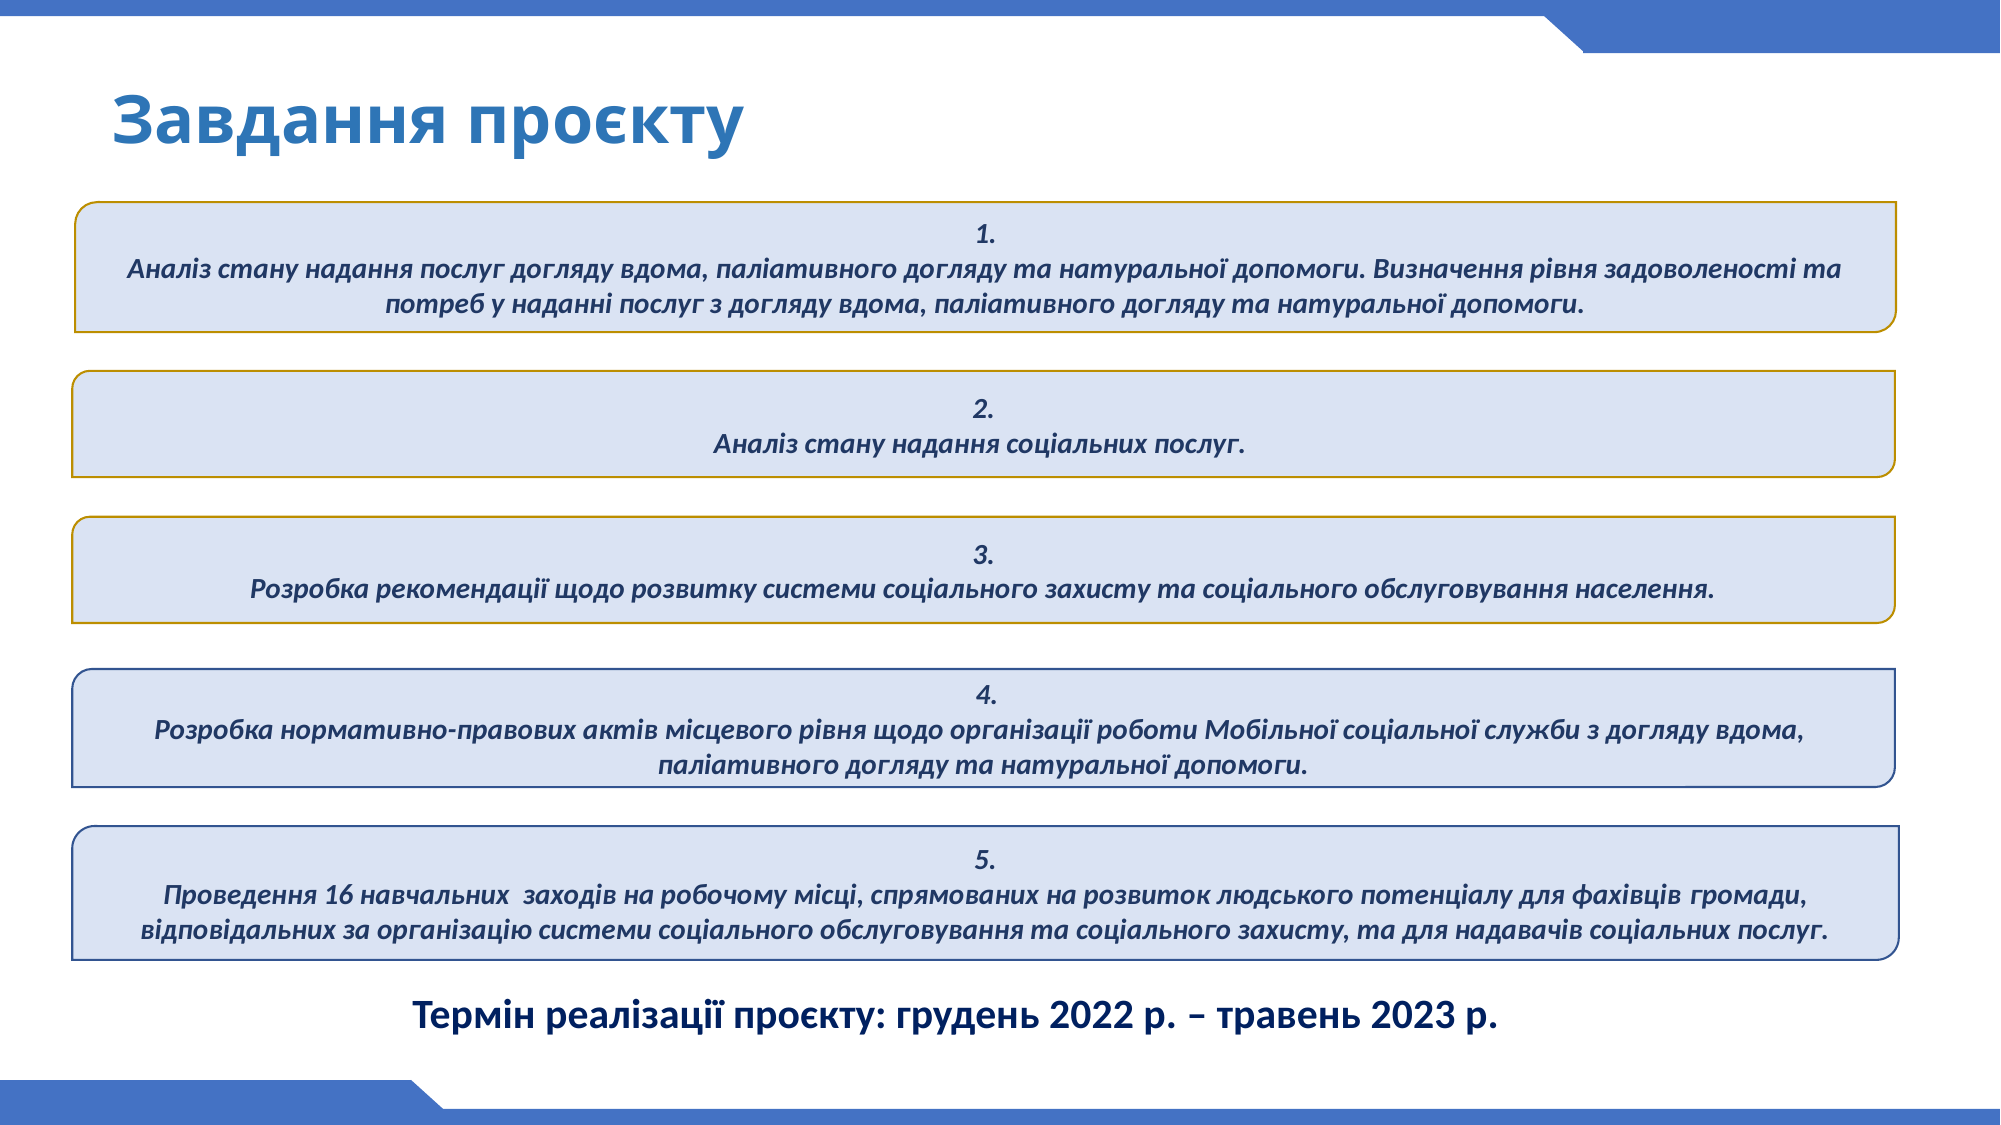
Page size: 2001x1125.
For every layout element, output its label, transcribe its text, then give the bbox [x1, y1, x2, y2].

title Завдання проєкту [96, 24, 1822, 201]
text_box 3. Розробка рекомендації щодо розвитку системи соціального захисту та соціального обслуговування населення. [71, 515, 1896, 625]
text_box 5. Проведення 16 навчальних заходів на робочому місці, спрямованих на розвиток людського потенціалу для фахівців громади, відповідальних за організацію системи соціального обслуговування та соціального захисту, та для надавачів соціальних послуг. [71, 824, 1900, 961]
text_box 2. Аналіз стану надання соціальних послуг. [71, 369, 1896, 479]
text_box 1. Аналіз стану надання послуг догляду вдома, паліативного догляду та натуральної допомоги. Визначення рівня задоволеності та потреб у наданні послуг з догляду вдома, паліативного догляду та натуральної допомоги. [74, 200, 1898, 334]
text_box 4. Розробка нормативно-правових актів місцевого рівня щодо організації роботи Мобільної соціальної служби з догляду вдома, паліативного догляду та натуральної допомоги. [71, 667, 1896, 789]
text_box Термін реалізації проєкту: грудень 2022 р. – травень 2023 р. [397, 978, 1745, 1094]
